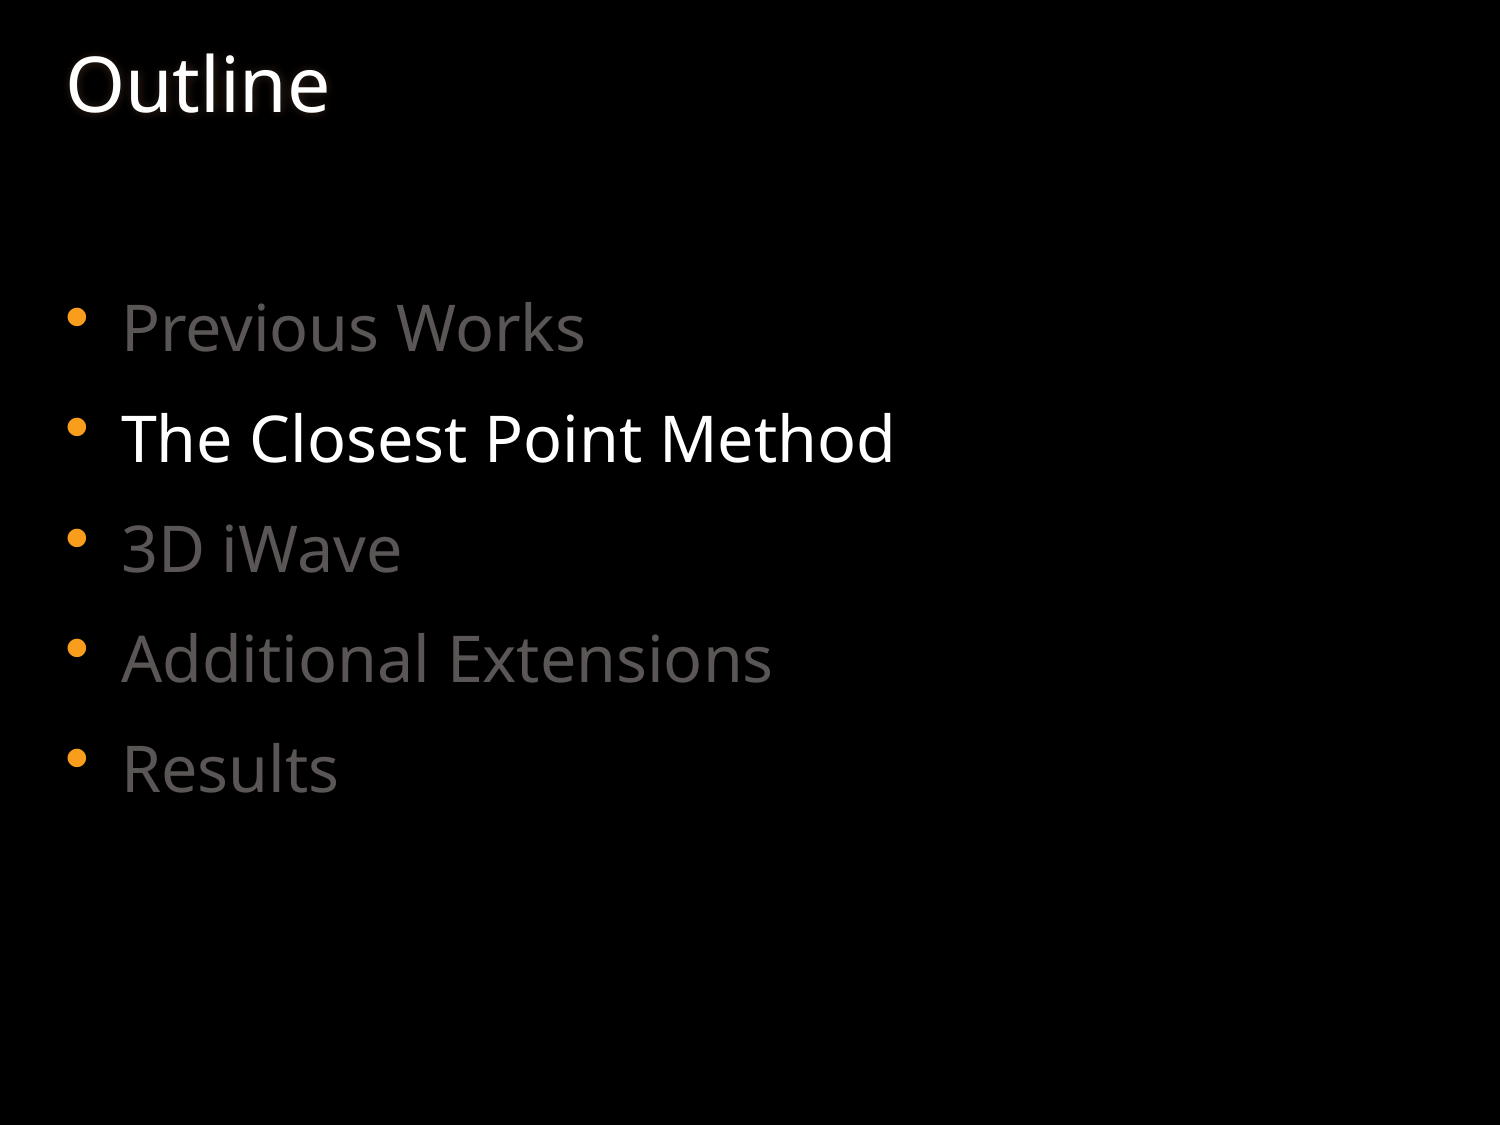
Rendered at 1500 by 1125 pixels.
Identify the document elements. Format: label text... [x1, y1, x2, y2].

list Previous Works The Closest Point Method 3D iWave Additional Extensions Results [49, 271, 1431, 1088]
title Outline [49, 20, 1429, 143]
